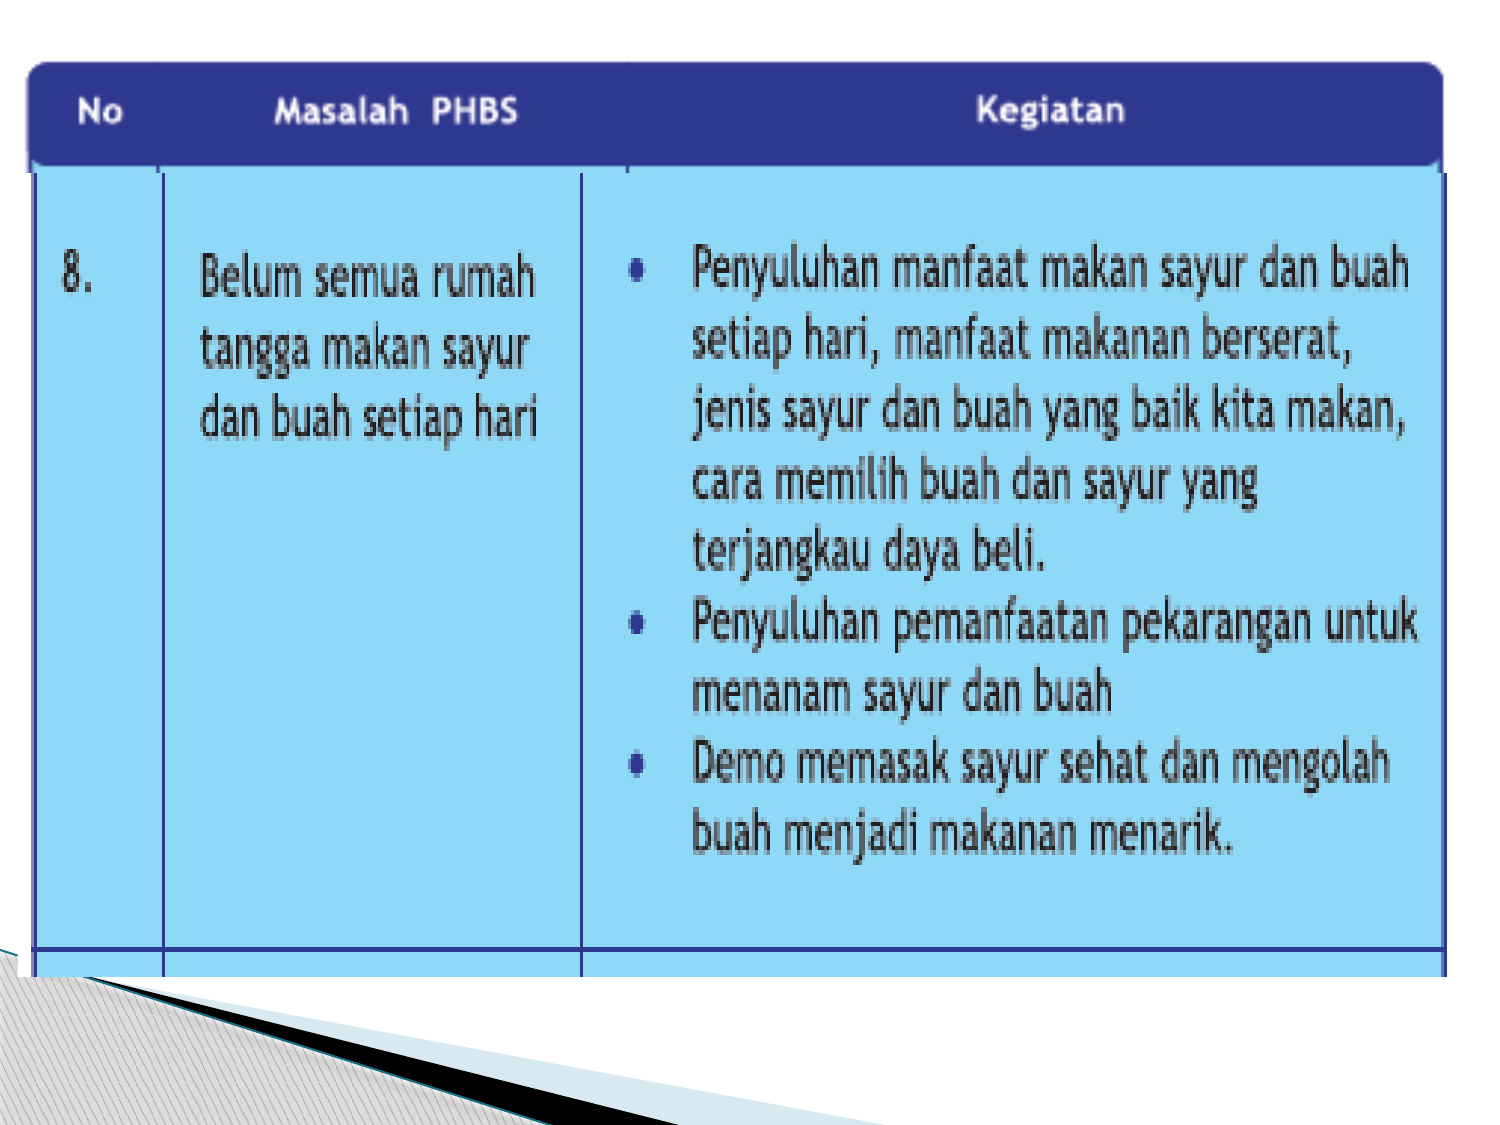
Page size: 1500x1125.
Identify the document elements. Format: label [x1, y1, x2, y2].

list [17, 183, 1459, 977]
list [0, 54, 1460, 173]
